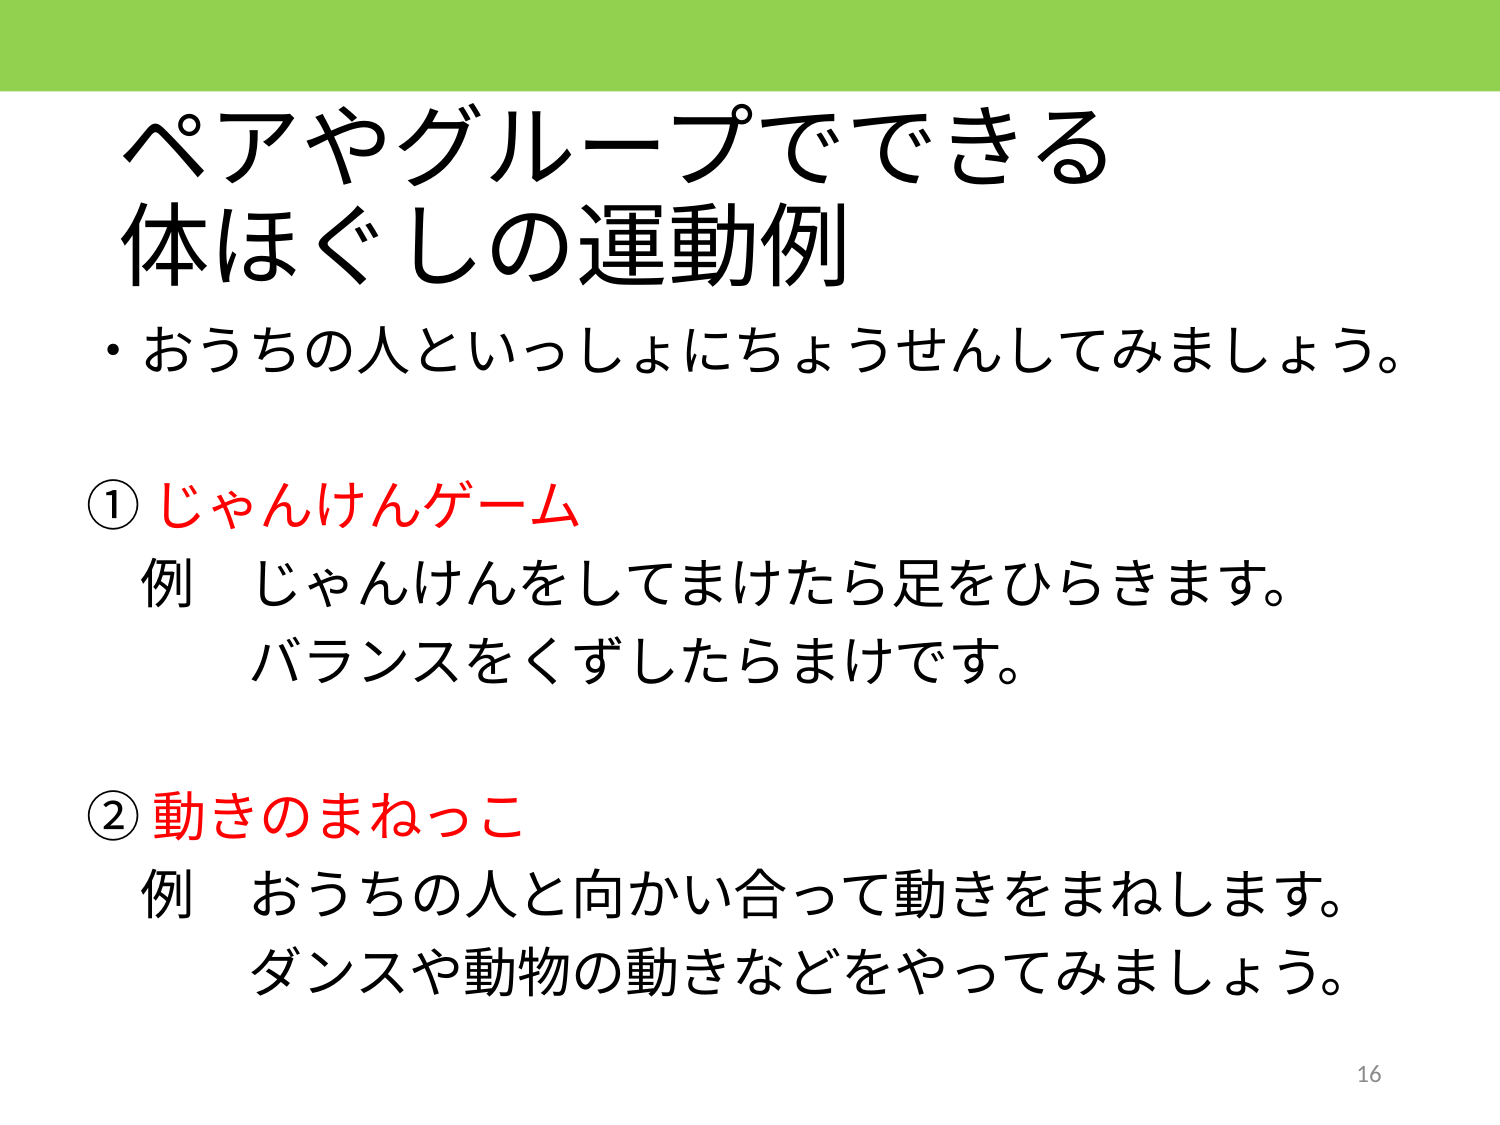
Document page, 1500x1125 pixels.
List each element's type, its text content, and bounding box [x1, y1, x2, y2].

slide_number 16 [1059, 1042, 1397, 1103]
list ・おうちの人といっしょにちょうせんしてみましょう。 ①じゃんけんゲーム 例 じゃんけんをしてまけたら足をひらきます。 バランスをくずしたらまけです。 ②動きのまねっこ 例 おうちの人と向かい合って動きをまねします。 ダンスや動物の動きなどをやってみましょう。 [71, 316, 1413, 1060]
text_box [0, 0, 1500, 92]
text_box ペアやグループでできる 体ほぐしの運動例 [103, 91, 1397, 309]
